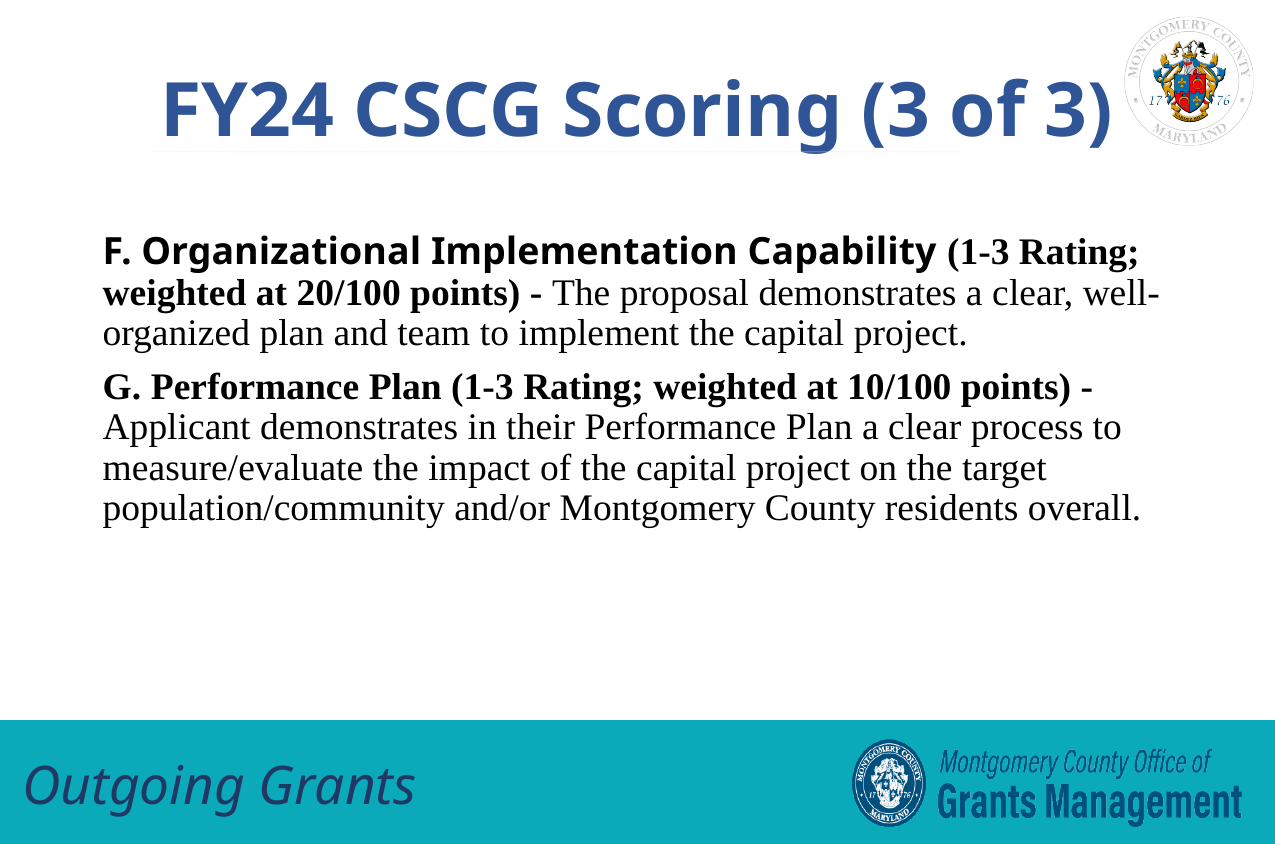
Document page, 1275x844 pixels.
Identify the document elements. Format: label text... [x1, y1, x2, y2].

text_box Outgoing Grants [7, 743, 542, 782]
list F. Organizational Implementation Capability (1-3 Rating; weighted at 20/100 points) - The proposal demonstrates a clear, well-organized plan and team to implement the capital project. G. Performance Plan (1-3 Rating; weighted at 10/100 points) - Applicant demonstrates in their Performance Plan a clear process to measure/evaluate the impact of the capital project on the target population/community and/or Montgomery County residents overall. [87, 224, 1219, 720]
text_box Outgoing Grants [7, 783, 542, 823]
picture [1124, 16, 1254, 146]
text_box FY24 CSCG Scoring (3 of 3) [0, 58, 1275, 176]
picture [852, 739, 1242, 827]
